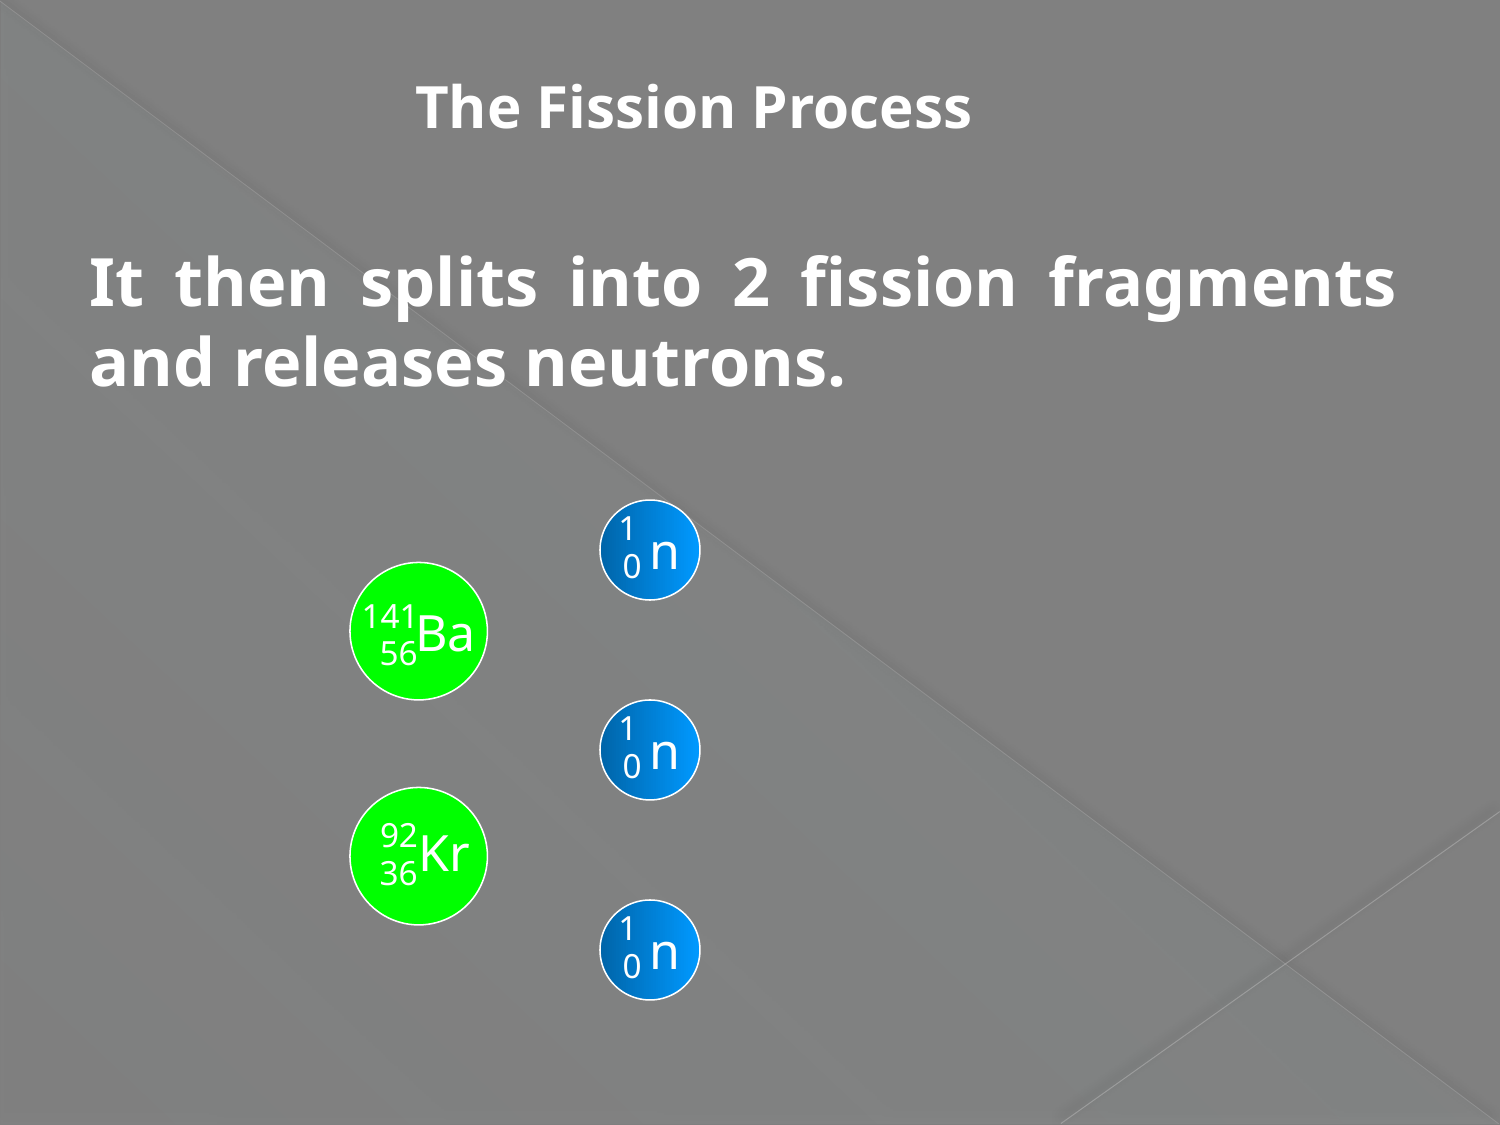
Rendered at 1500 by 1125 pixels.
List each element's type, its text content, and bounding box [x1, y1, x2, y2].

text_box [587, 899, 701, 1001]
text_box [587, 499, 701, 601]
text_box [349, 787, 488, 926]
text_box The Fission Process [400, 63, 988, 148]
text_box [349, 562, 489, 701]
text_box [587, 699, 701, 801]
text_box It then splits into 2 fission fragments and releases neutrons. [74, 232, 1413, 407]
